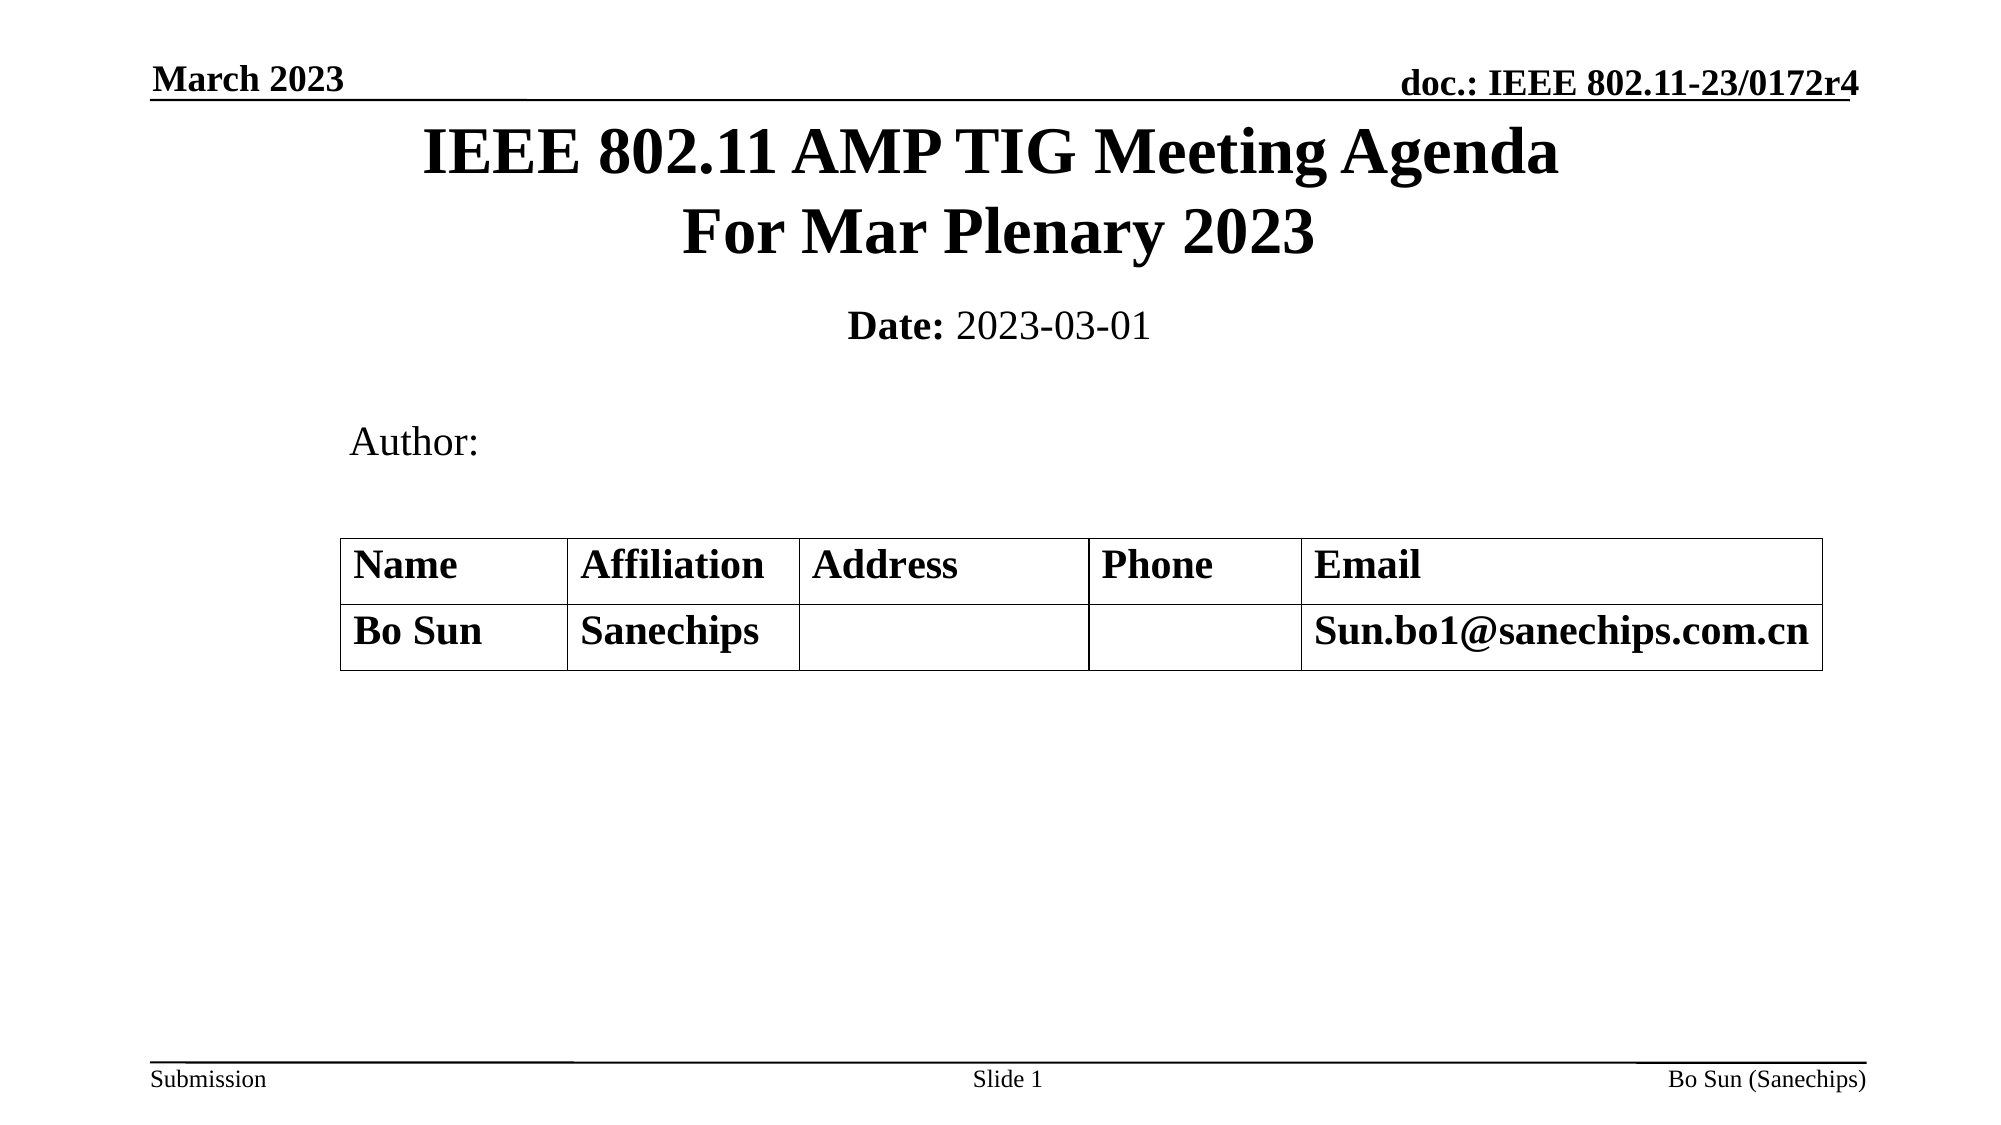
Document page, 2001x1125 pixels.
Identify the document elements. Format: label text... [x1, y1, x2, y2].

footer Bo Sun (Sanechips) [1169, 1061, 1867, 1093]
slide_number Slide 1 [949, 1061, 1067, 1123]
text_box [323, 537, 1854, 726]
text_box Date: 2023-03-01 [362, 290, 1638, 353]
text_box Author: [323, 406, 562, 469]
text_box IEEE 802.11 AMP TIG Meeting Agenda For Mar Plenary 2023 [295, 99, 1705, 275]
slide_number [152, 54, 563, 100]
